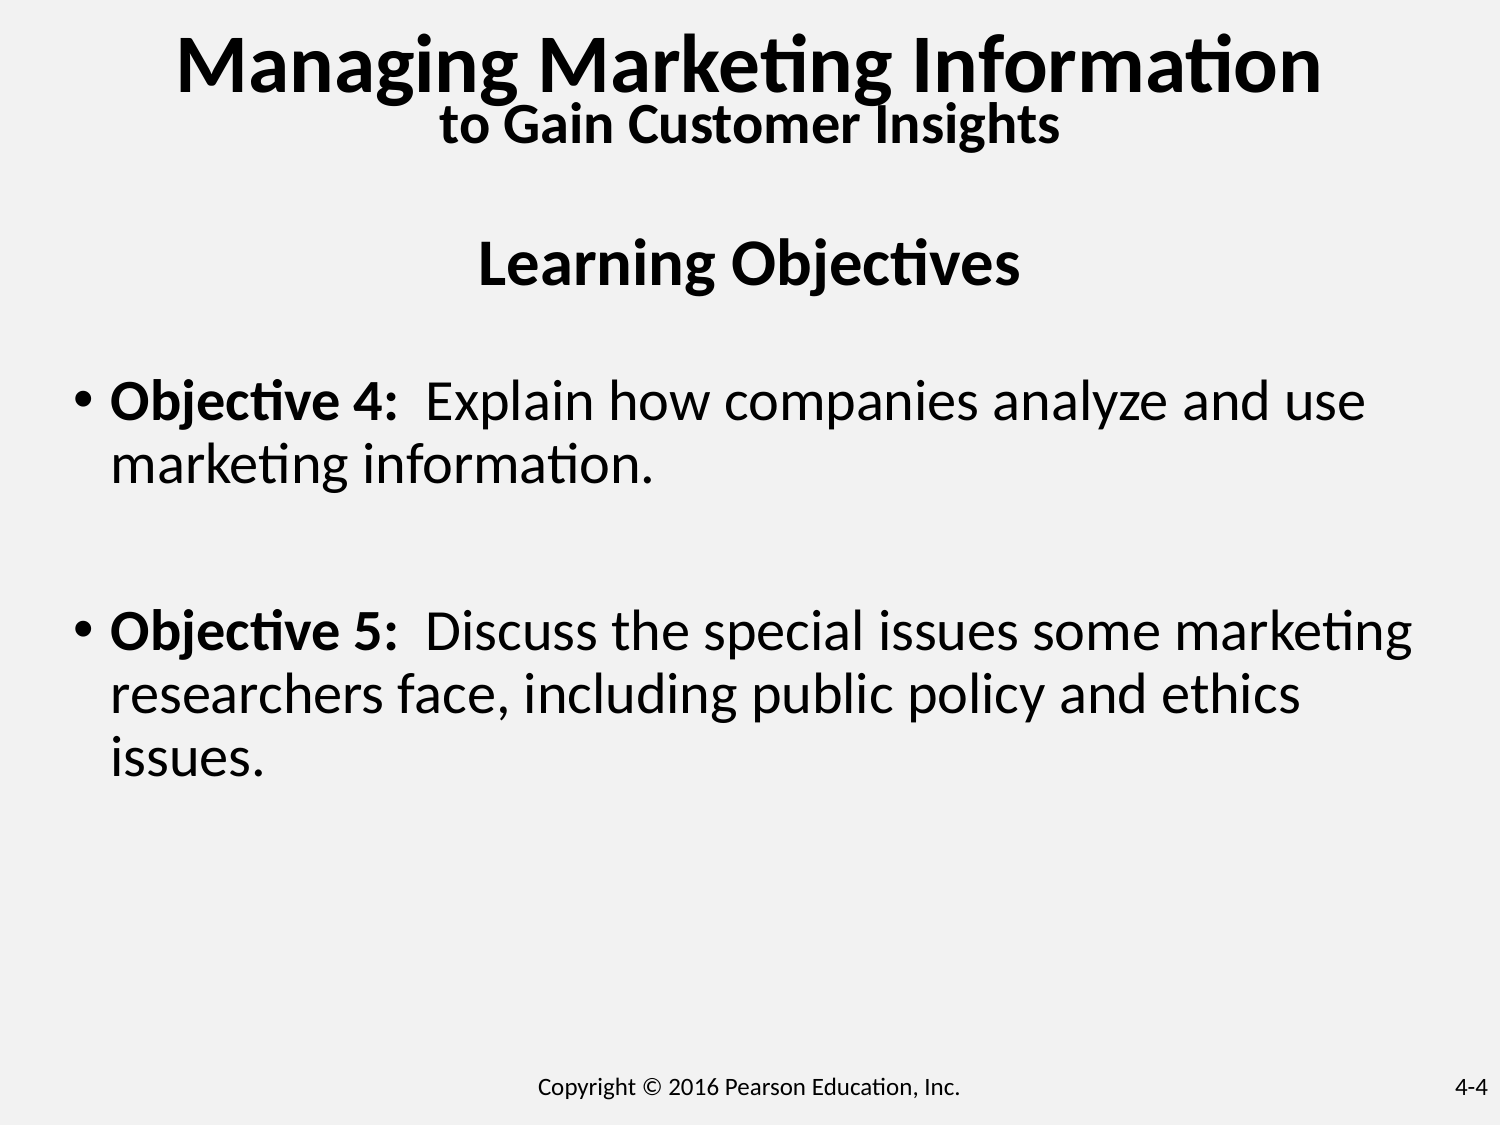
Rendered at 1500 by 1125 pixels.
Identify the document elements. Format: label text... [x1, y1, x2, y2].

text_box Copyright © 2016 Pearson Education, Inc. [432, 1062, 1068, 1108]
list Objective 4: Explain how companies analyze and use marketing information. Objective 5: Discuss the special issues some marketing researchers face, including public policy and ethics issues. [58, 362, 1442, 1050]
text_box 4-‹#› [1359, 1062, 1500, 1125]
title Managing Marketing Information to Gain Customer Insights [30, 26, 1470, 165]
list Learning Objectives [162, 224, 1338, 304]
